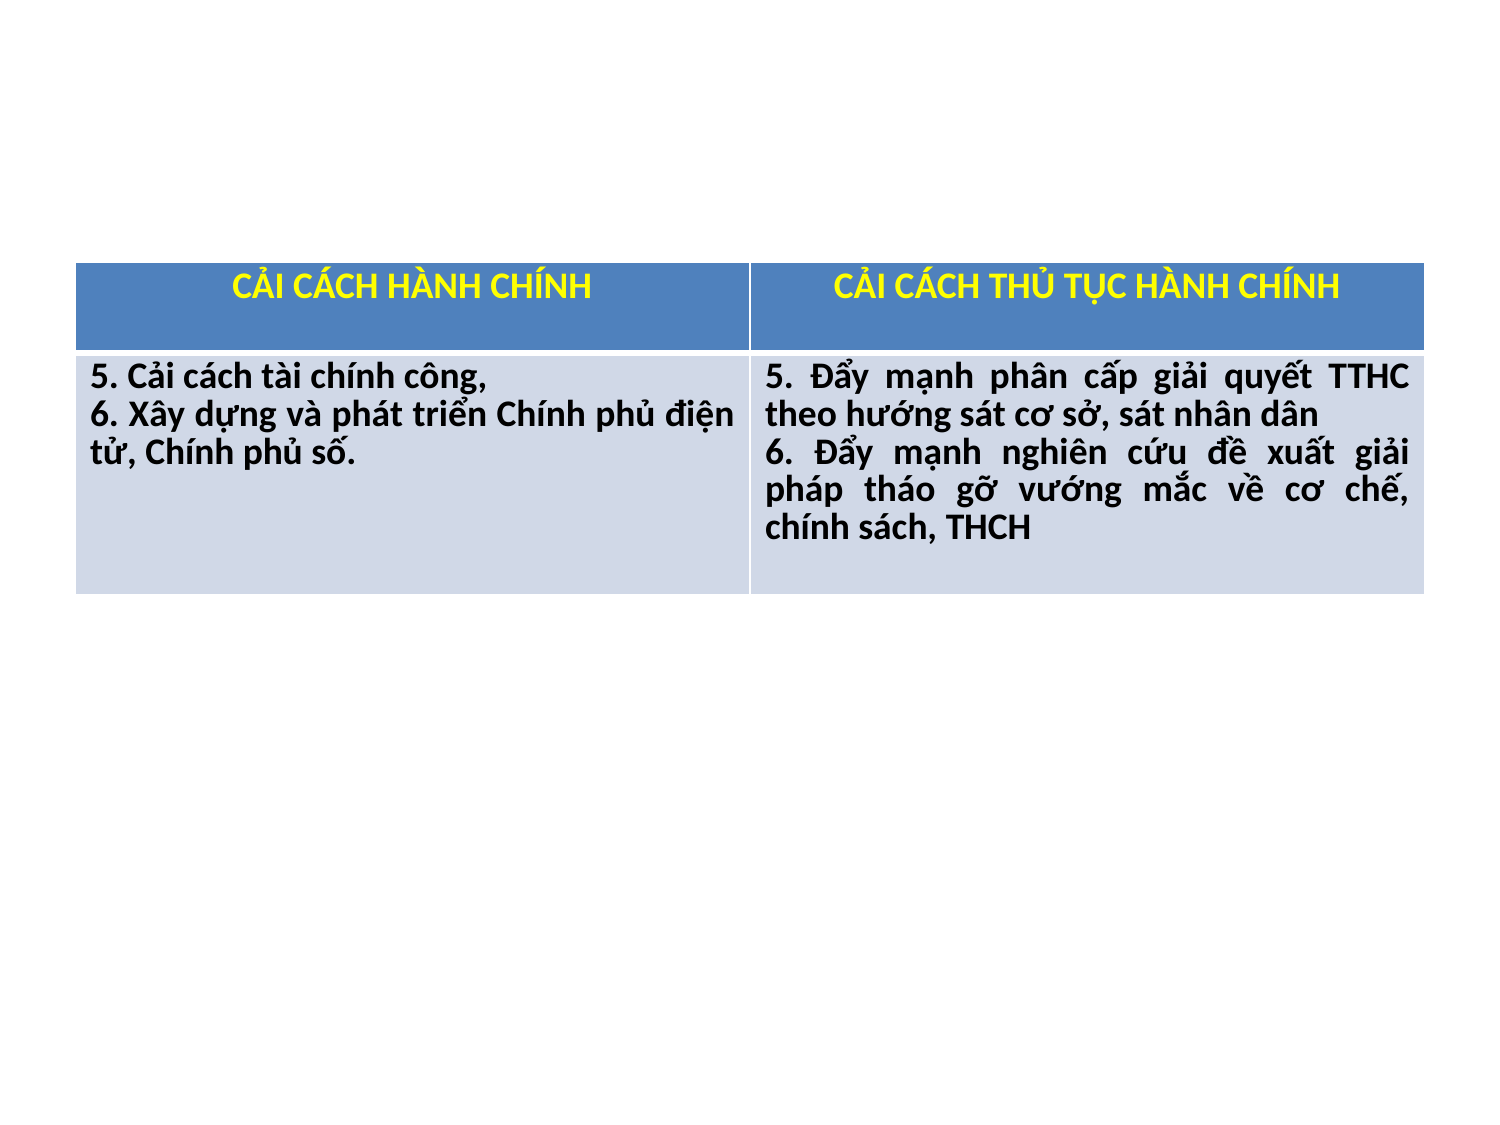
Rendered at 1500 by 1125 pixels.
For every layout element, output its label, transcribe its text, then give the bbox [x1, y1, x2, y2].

table_header CẢI CÁCH HÀNH CHÍNH [76, 263, 749, 350]
table_cell 5. Đẩy mạnh phân cấp giải quyết TTHC theo hướng sát cơ sở, sát nhân dân 6. Đẩy mạnh nghiên cứu đề xuất giải pháp tháo gỡ vướng mắc về cơ chế, chính sách, THCH [751, 356, 1424, 594]
table_header CẢI CÁCH THỦ TỤC HÀNH CHÍNH [751, 263, 1424, 350]
table_cell 5. Cải cách tài chính công, 6. Xây dựng và phát triển Chính phủ điện tử, Chính phủ số. [76, 356, 749, 594]
